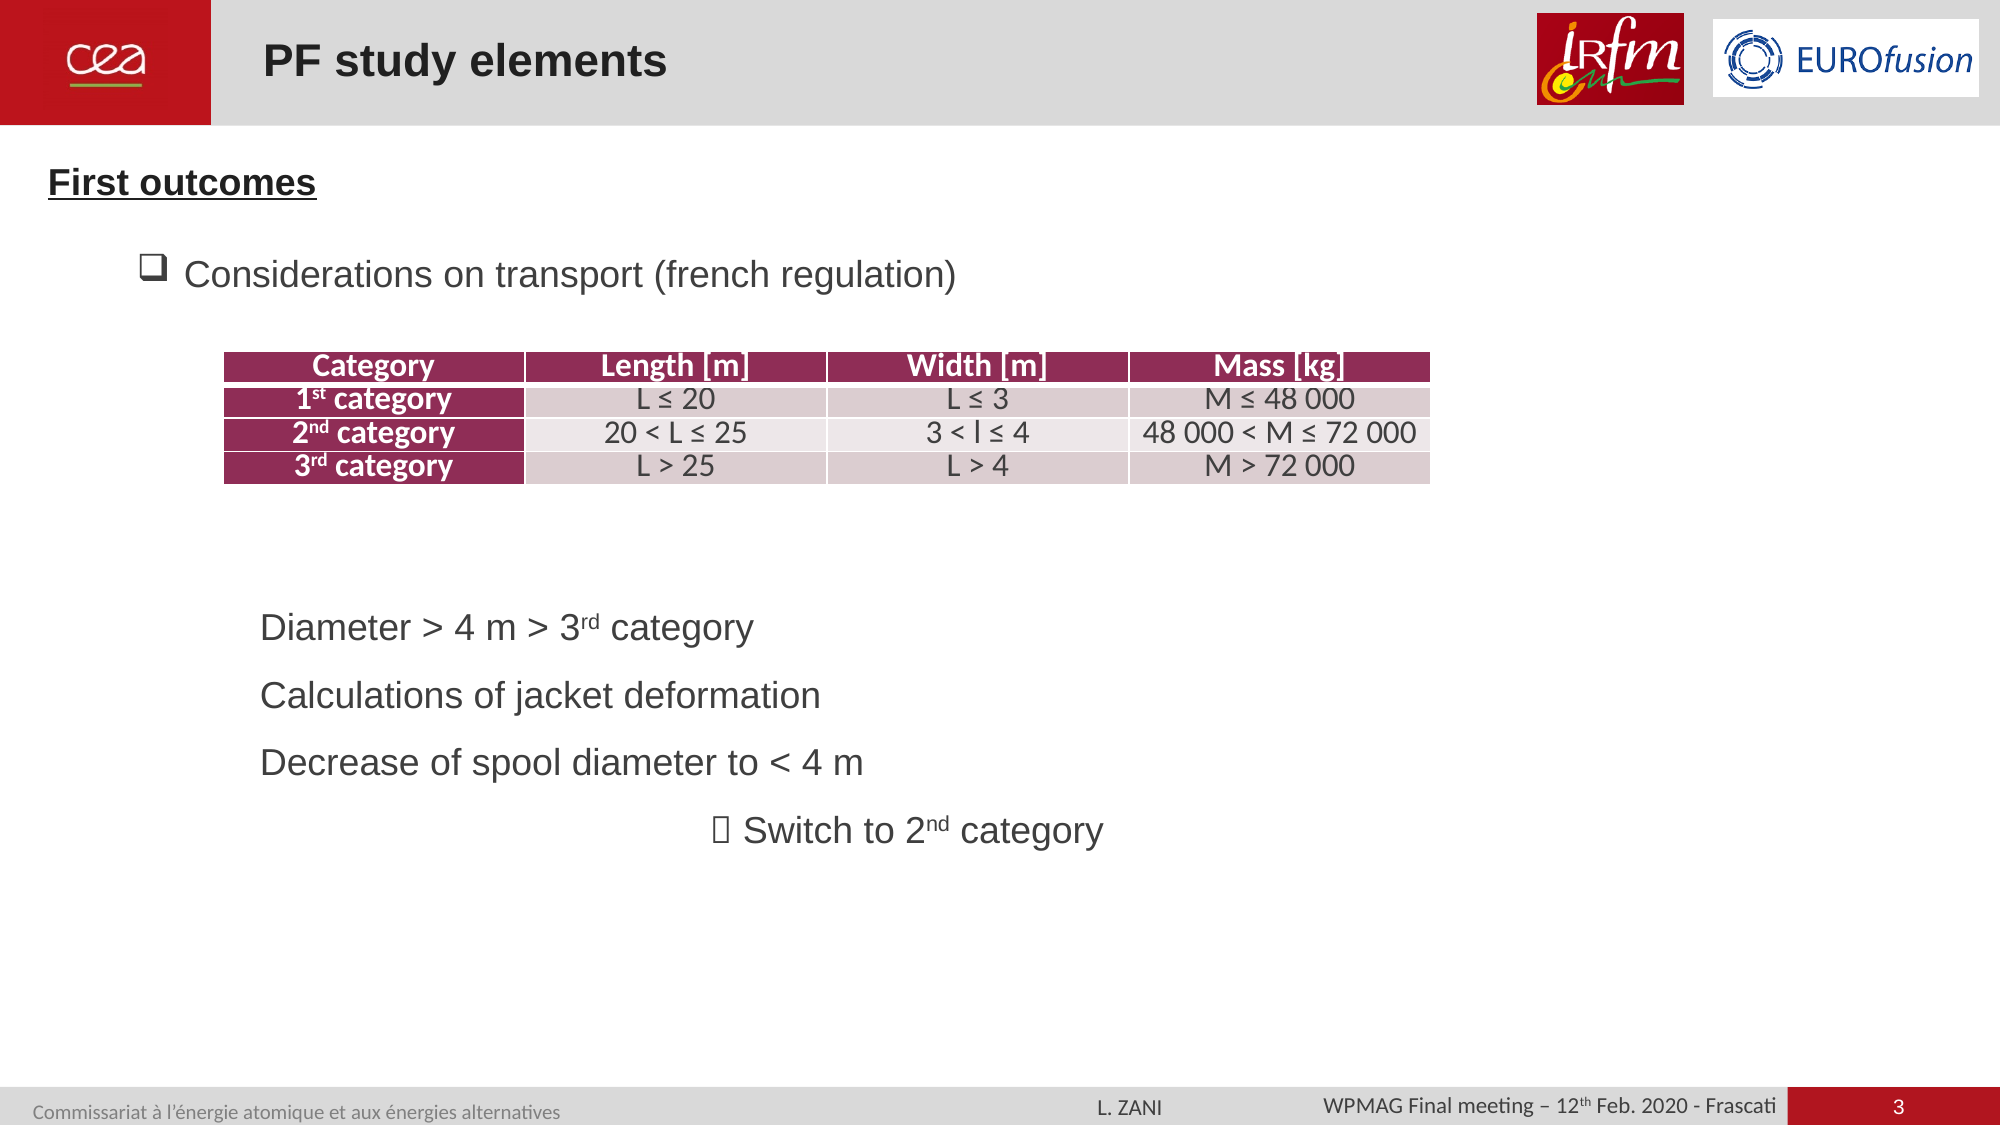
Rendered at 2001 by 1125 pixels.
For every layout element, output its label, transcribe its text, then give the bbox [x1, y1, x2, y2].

table_cell M ≤ 48 000 [1130, 388, 1430, 417]
table_cell 1st category [224, 388, 524, 417]
text_box Diameter > 4 m > 3rd category Calculations of jacket deformation Decrease of spool diameter to < 4 m  Switch to 2nd category [245, 573, 1119, 858]
table_header Mass [kg] [1130, 352, 1430, 382]
table_cell 2nd category [224, 419, 524, 451]
table_cell M > 72 000 [1130, 452, 1430, 484]
slide_number 3 [1830, 1093, 1968, 1119]
table_cell L ≤ 20 [526, 388, 826, 417]
table_cell 48 000 < M ≤ 72 000 [1130, 419, 1430, 451]
picture [1537, 13, 1684, 105]
picture [1713, 19, 1979, 97]
table_cell L > 25 [526, 452, 826, 484]
table_header Width [m] [828, 352, 1128, 382]
table_header Category [224, 352, 524, 382]
table_cell L ≤ 3 [828, 388, 1128, 417]
table_header Length [m] [526, 352, 826, 382]
text_box Considerations on transport (french regulation) [122, 243, 973, 303]
list First outcomes [26, 153, 1761, 216]
table_cell L > 4 [828, 452, 1128, 484]
table_cell 20 < L ≤ 25 [526, 419, 826, 451]
table_cell 3rd category [224, 452, 524, 484]
table_cell 3 < l ≤ 4 [828, 419, 1128, 451]
picture [43, 8, 168, 110]
title PF study elements [242, 32, 1204, 95]
